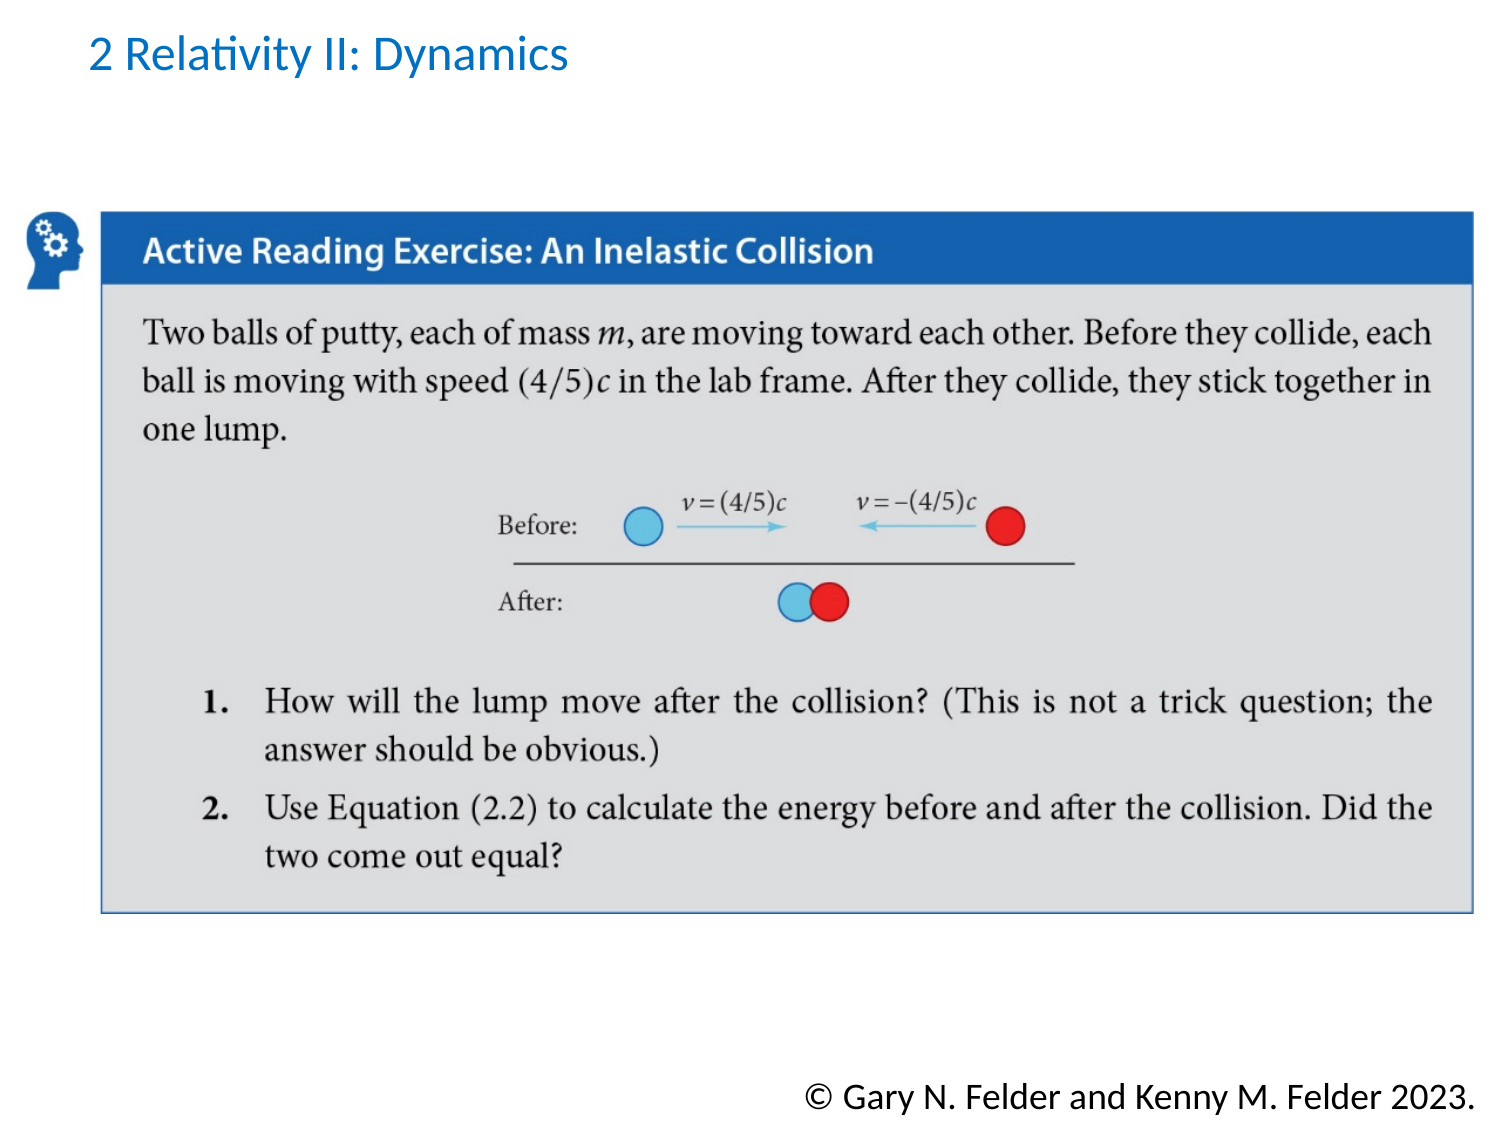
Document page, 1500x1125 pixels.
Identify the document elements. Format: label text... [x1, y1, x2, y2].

text_box 2 Relativity II: Dynamics [73, 13, 1085, 89]
picture [26, 210, 1474, 914]
text_box © Gary N. Felder and Kenny M. Felder 2023. [786, 1064, 1500, 1124]
